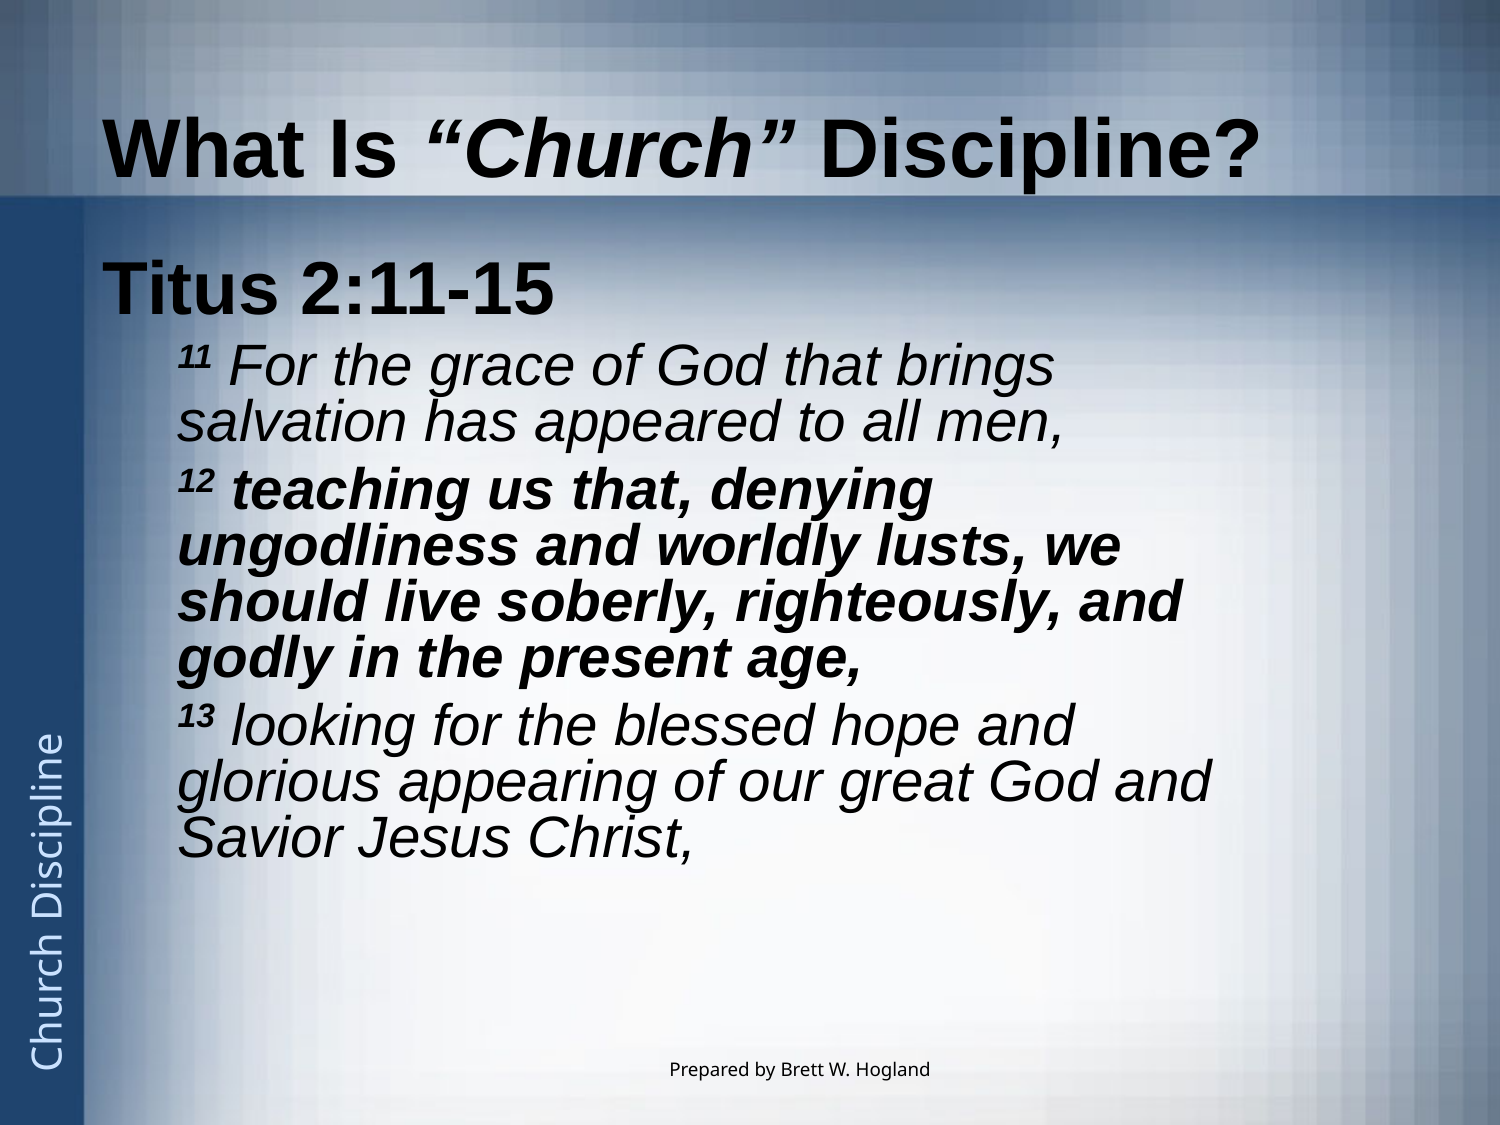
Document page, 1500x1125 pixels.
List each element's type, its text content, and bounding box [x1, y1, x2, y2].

picture [0, 0, 1500, 1125]
title What Is “Church” Discipline? [87, 50, 1338, 238]
list Titus 2:11-15 11 For the grace of God that brings salvation has appeared to all men, 12 teaching us that, denying ungodliness and worldly lusts, we should live soberly, righteously, and godly in the present age, 13 looking for the blessed hope and glorious appearing of our great God and Savior Jesus Christ, [87, 249, 1300, 1038]
footer Prepared by Brett W. Hogland [562, 1049, 1038, 1125]
